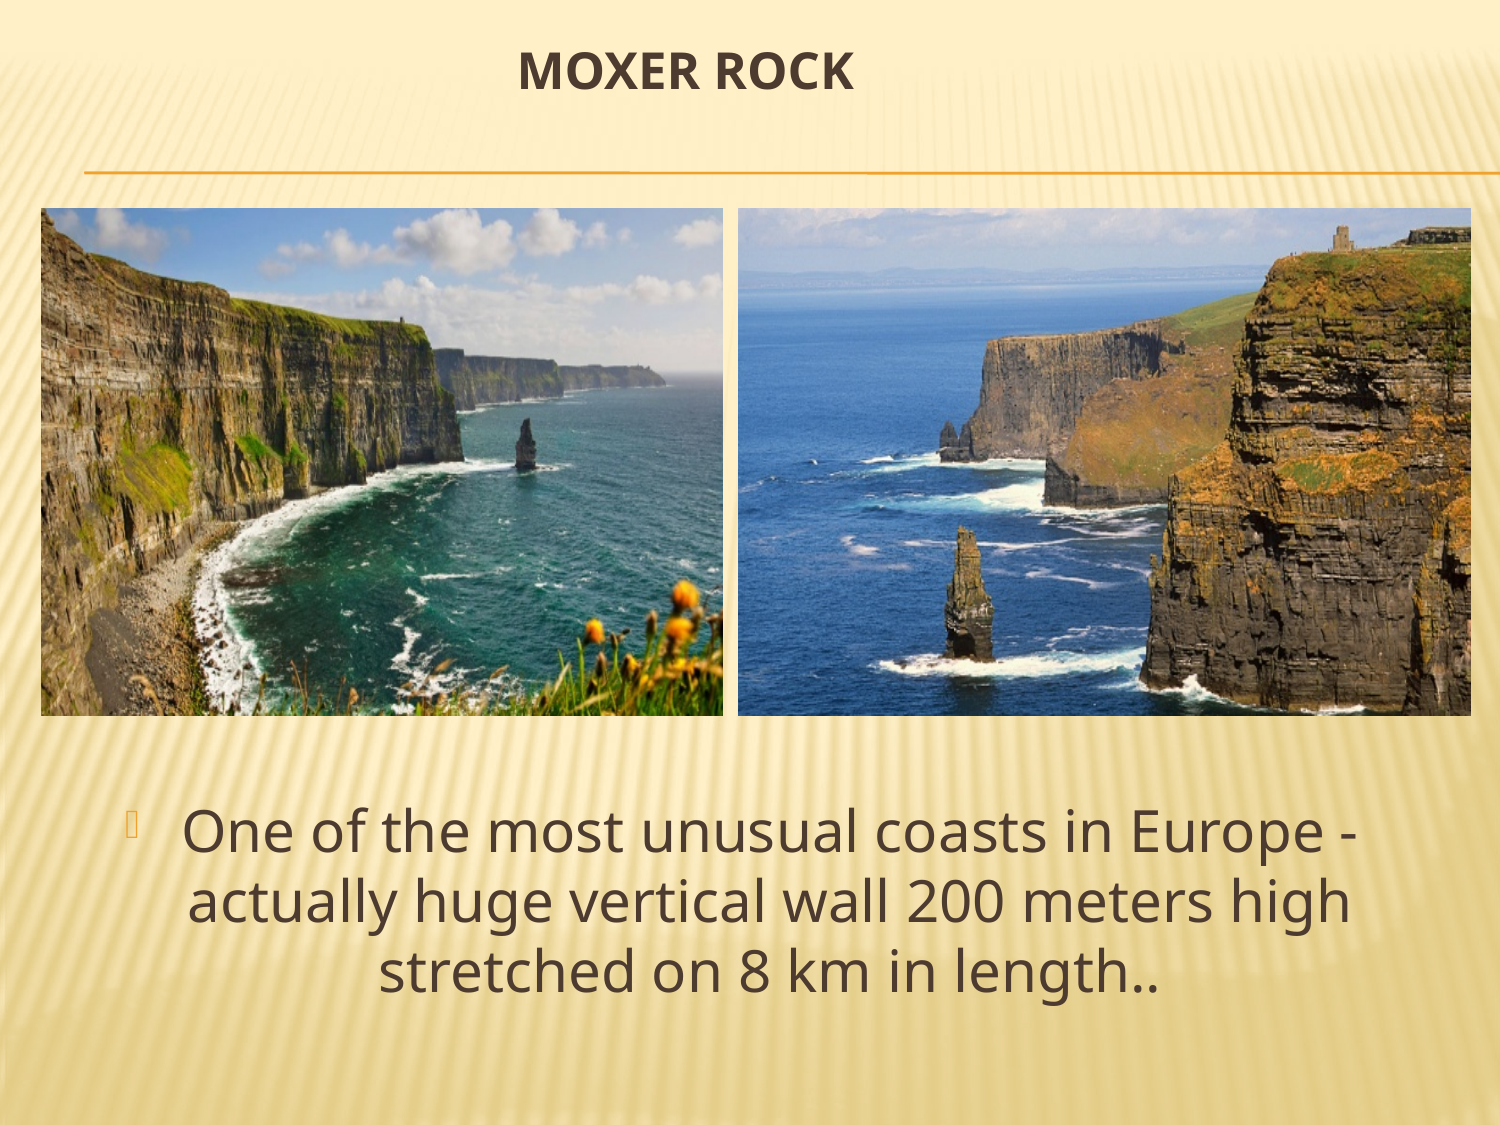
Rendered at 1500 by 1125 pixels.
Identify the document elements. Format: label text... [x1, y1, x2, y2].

picture [40, 207, 723, 717]
list One of the most unusual coasts in Europe - actually huge vertical wall 200 meters high stretched on 8 km in length.. [29, 786, 1455, 1125]
picture [737, 207, 1471, 717]
title Moxer rock [501, 30, 1500, 169]
